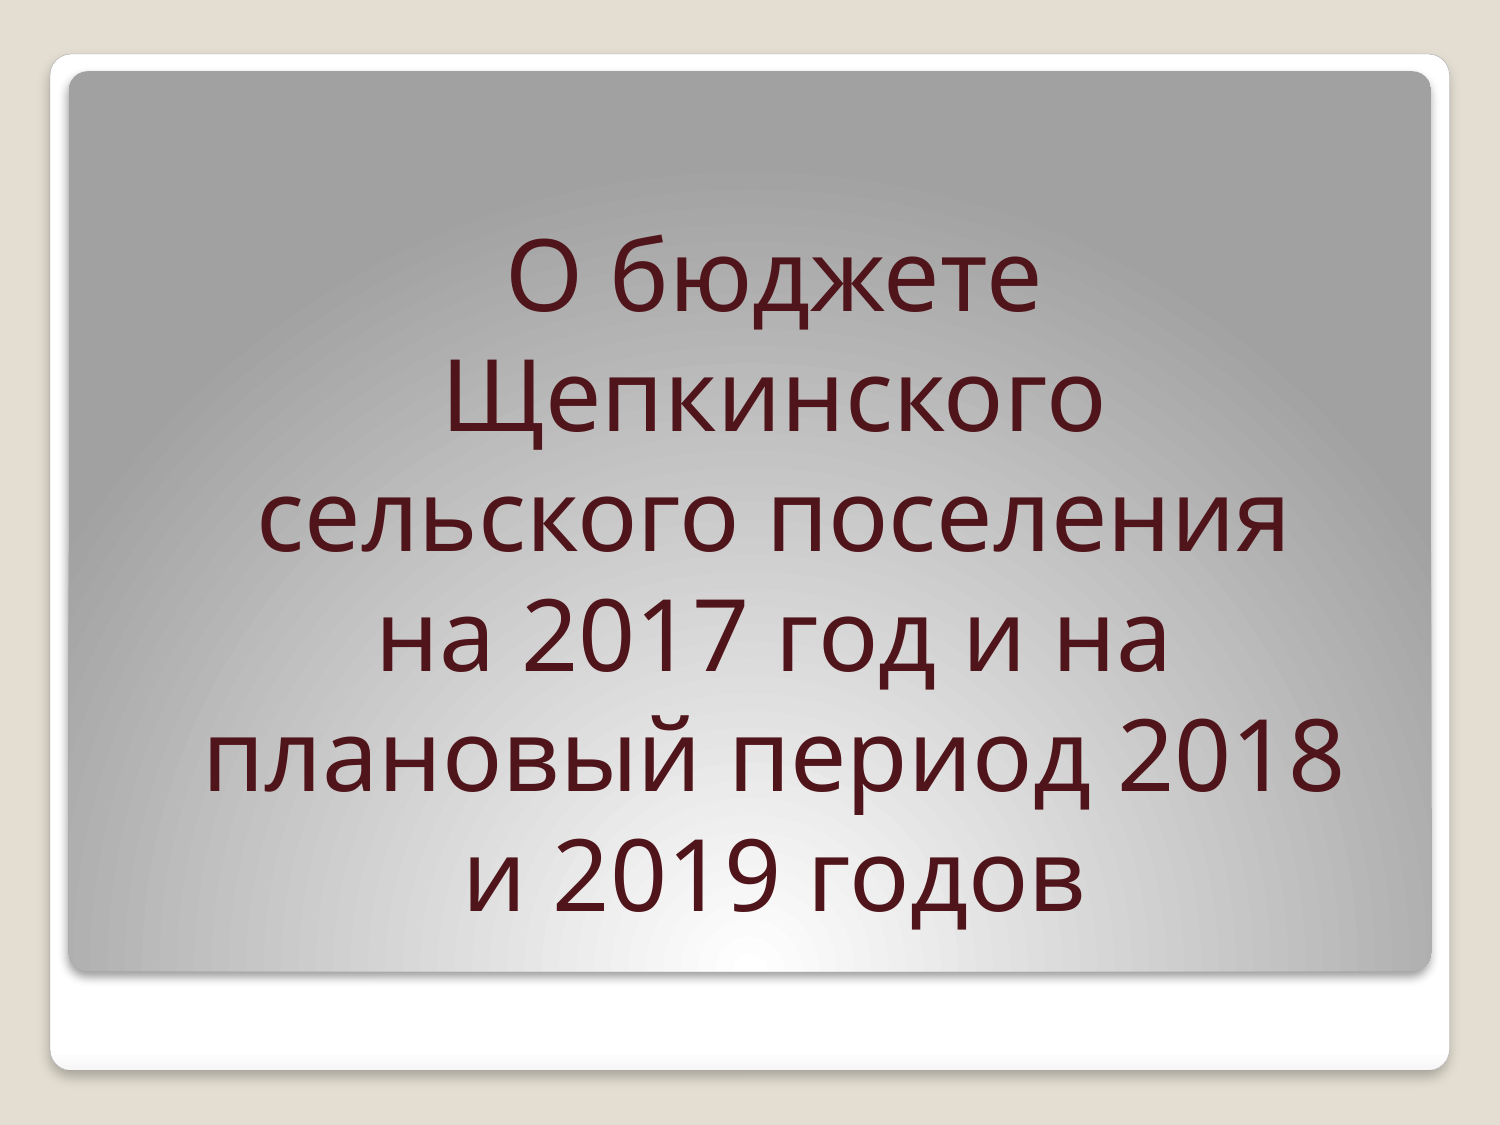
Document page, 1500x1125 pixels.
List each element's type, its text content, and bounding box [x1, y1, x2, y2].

list О бюджете Щепкинского сельского поселения на 2017 год и на плановый период 2018 и 2019 годов [159, 196, 1375, 958]
